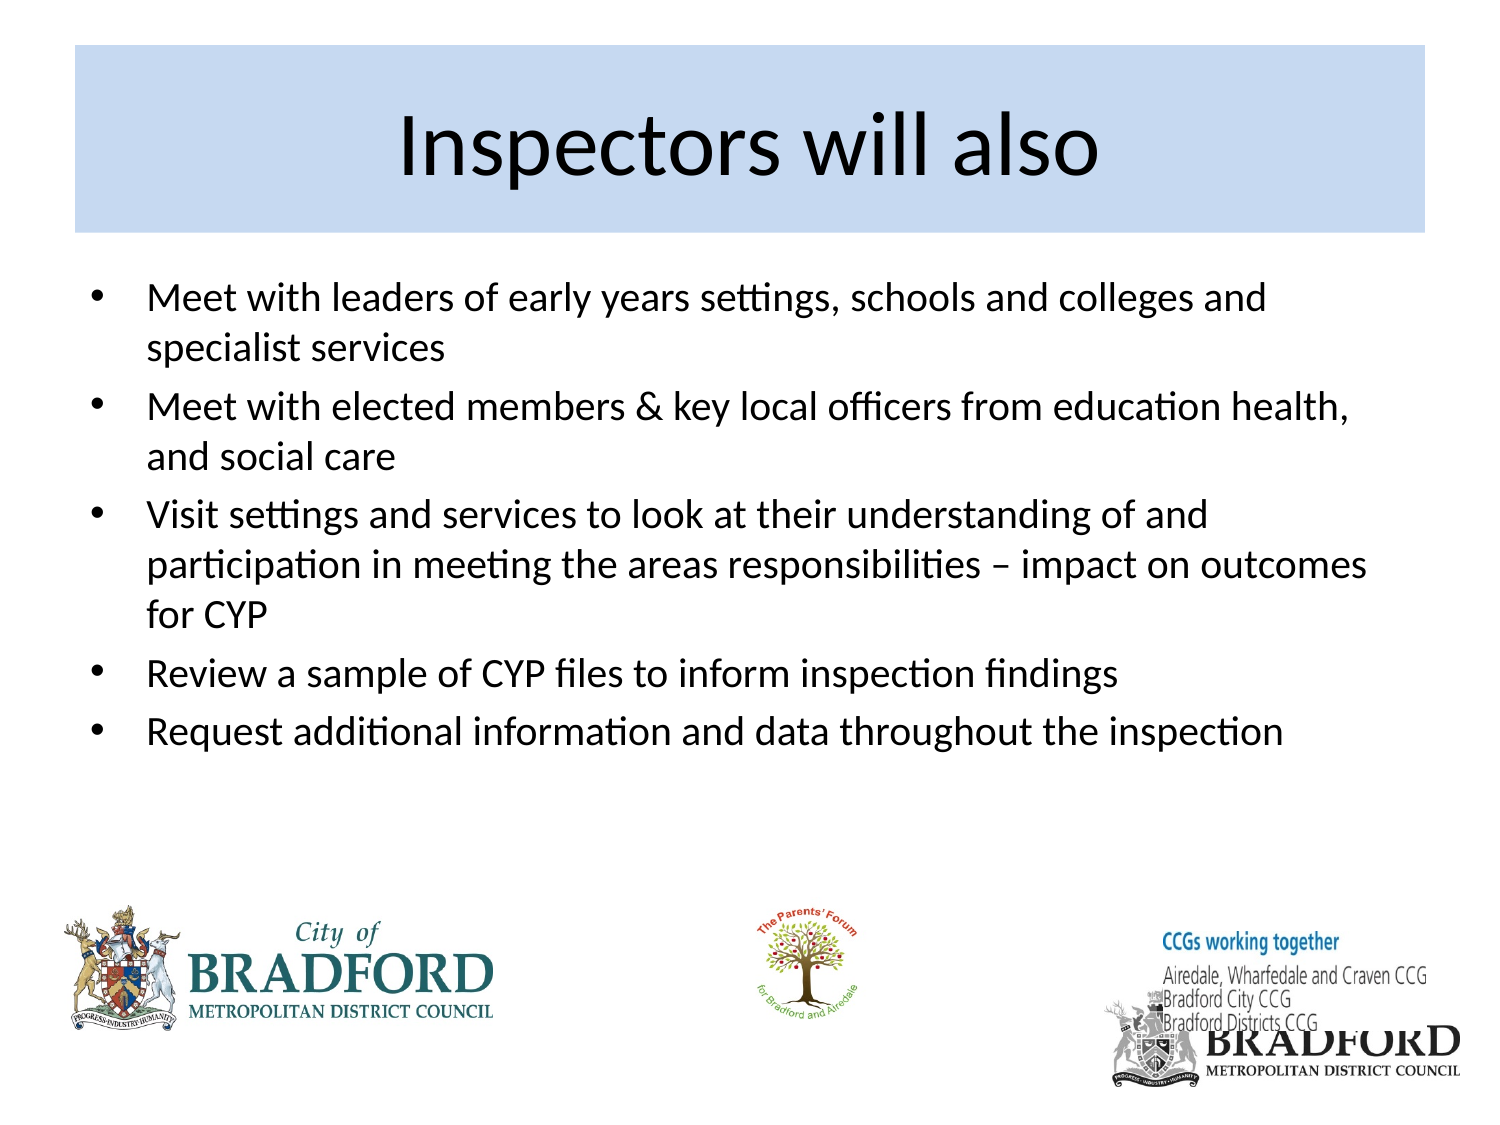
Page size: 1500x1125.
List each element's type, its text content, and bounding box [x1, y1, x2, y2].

picture [1104, 931, 1460, 1087]
list Meet with leaders of early years settings, schools and colleges and specialist services Meet with elected members & key local officers from education health, and social care Visit settings and services to look at their understanding of and participation in meeting the areas responsibilities – impact on outcomes for CYP Review a sample of CYP files to inform inspection findings Request additional information and data throughout the inspection [75, 262, 1425, 1005]
picture [64, 904, 493, 1031]
picture [744, 897, 875, 1028]
title Inspectors will also [75, 45, 1425, 233]
